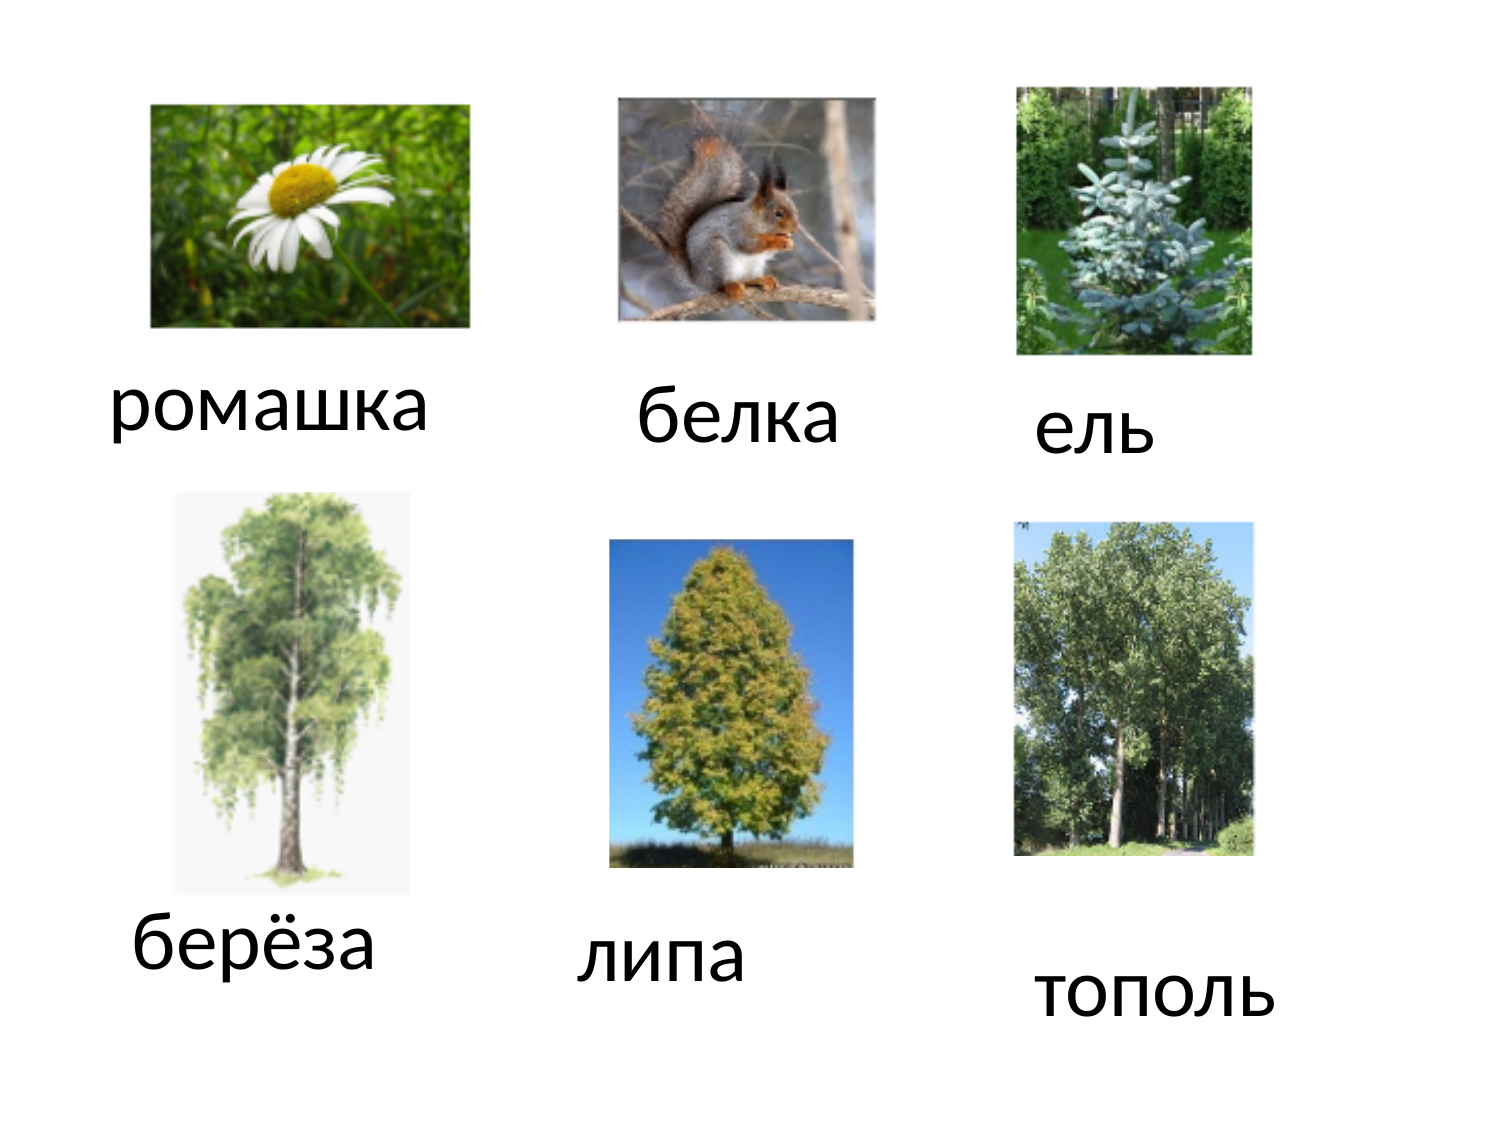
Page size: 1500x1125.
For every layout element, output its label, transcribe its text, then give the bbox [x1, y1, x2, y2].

text_box ромашка [93, 339, 449, 455]
picture [597, 0, 930, 376]
picture [995, 515, 1259, 856]
text_box липа [562, 890, 891, 1006]
text_box берёза [117, 878, 504, 994]
picture [128, 0, 528, 386]
text_box тополь [1019, 925, 1325, 1041]
picture [93, 491, 469, 911]
text_box белка [622, 384, 857, 467]
picture [995, 0, 1301, 402]
picture [609, 538, 856, 868]
text_box ель [1019, 410, 1254, 478]
